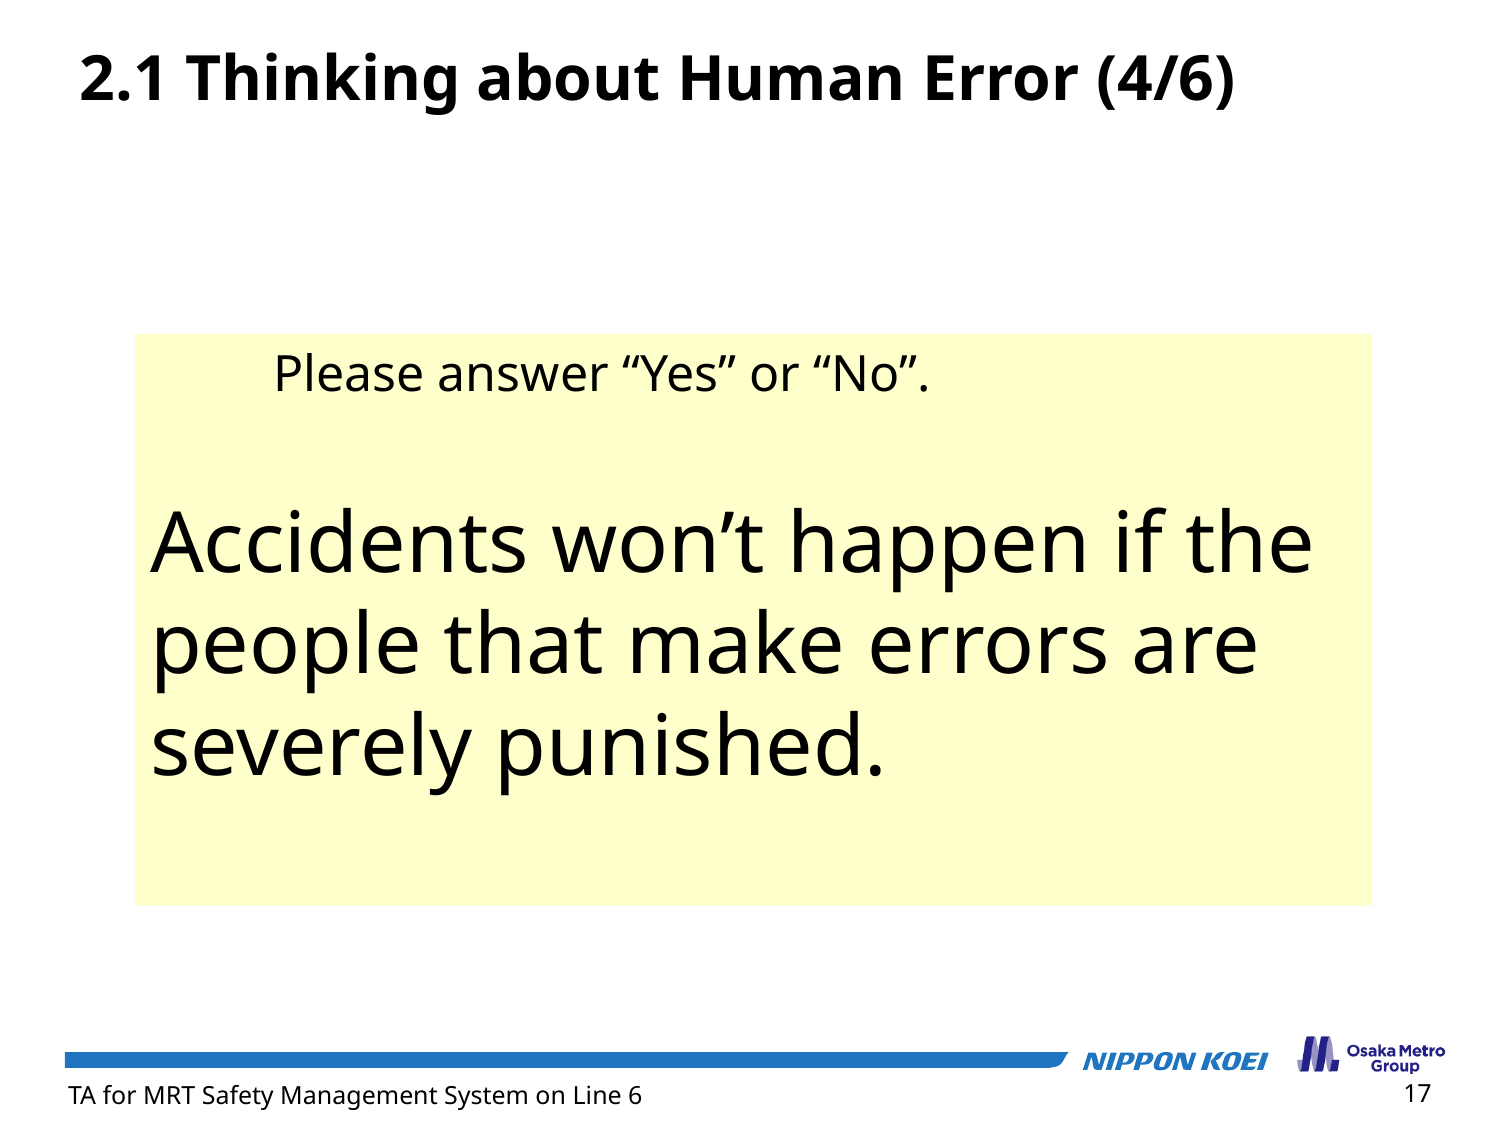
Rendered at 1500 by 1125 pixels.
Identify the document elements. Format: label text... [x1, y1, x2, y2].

list Please answer “Yes” or “No”. Accidents won’t happen if the people that make errors are severely punished. [134, 333, 1373, 906]
picture [1284, 1028, 1459, 1085]
text_box 2.1 Thinking about Human Error (4/6) [64, 30, 1436, 166]
footer TA for MRT Safety Management System on Line 6 [52, 1071, 845, 1118]
slide_number 17 [1303, 1070, 1448, 1117]
